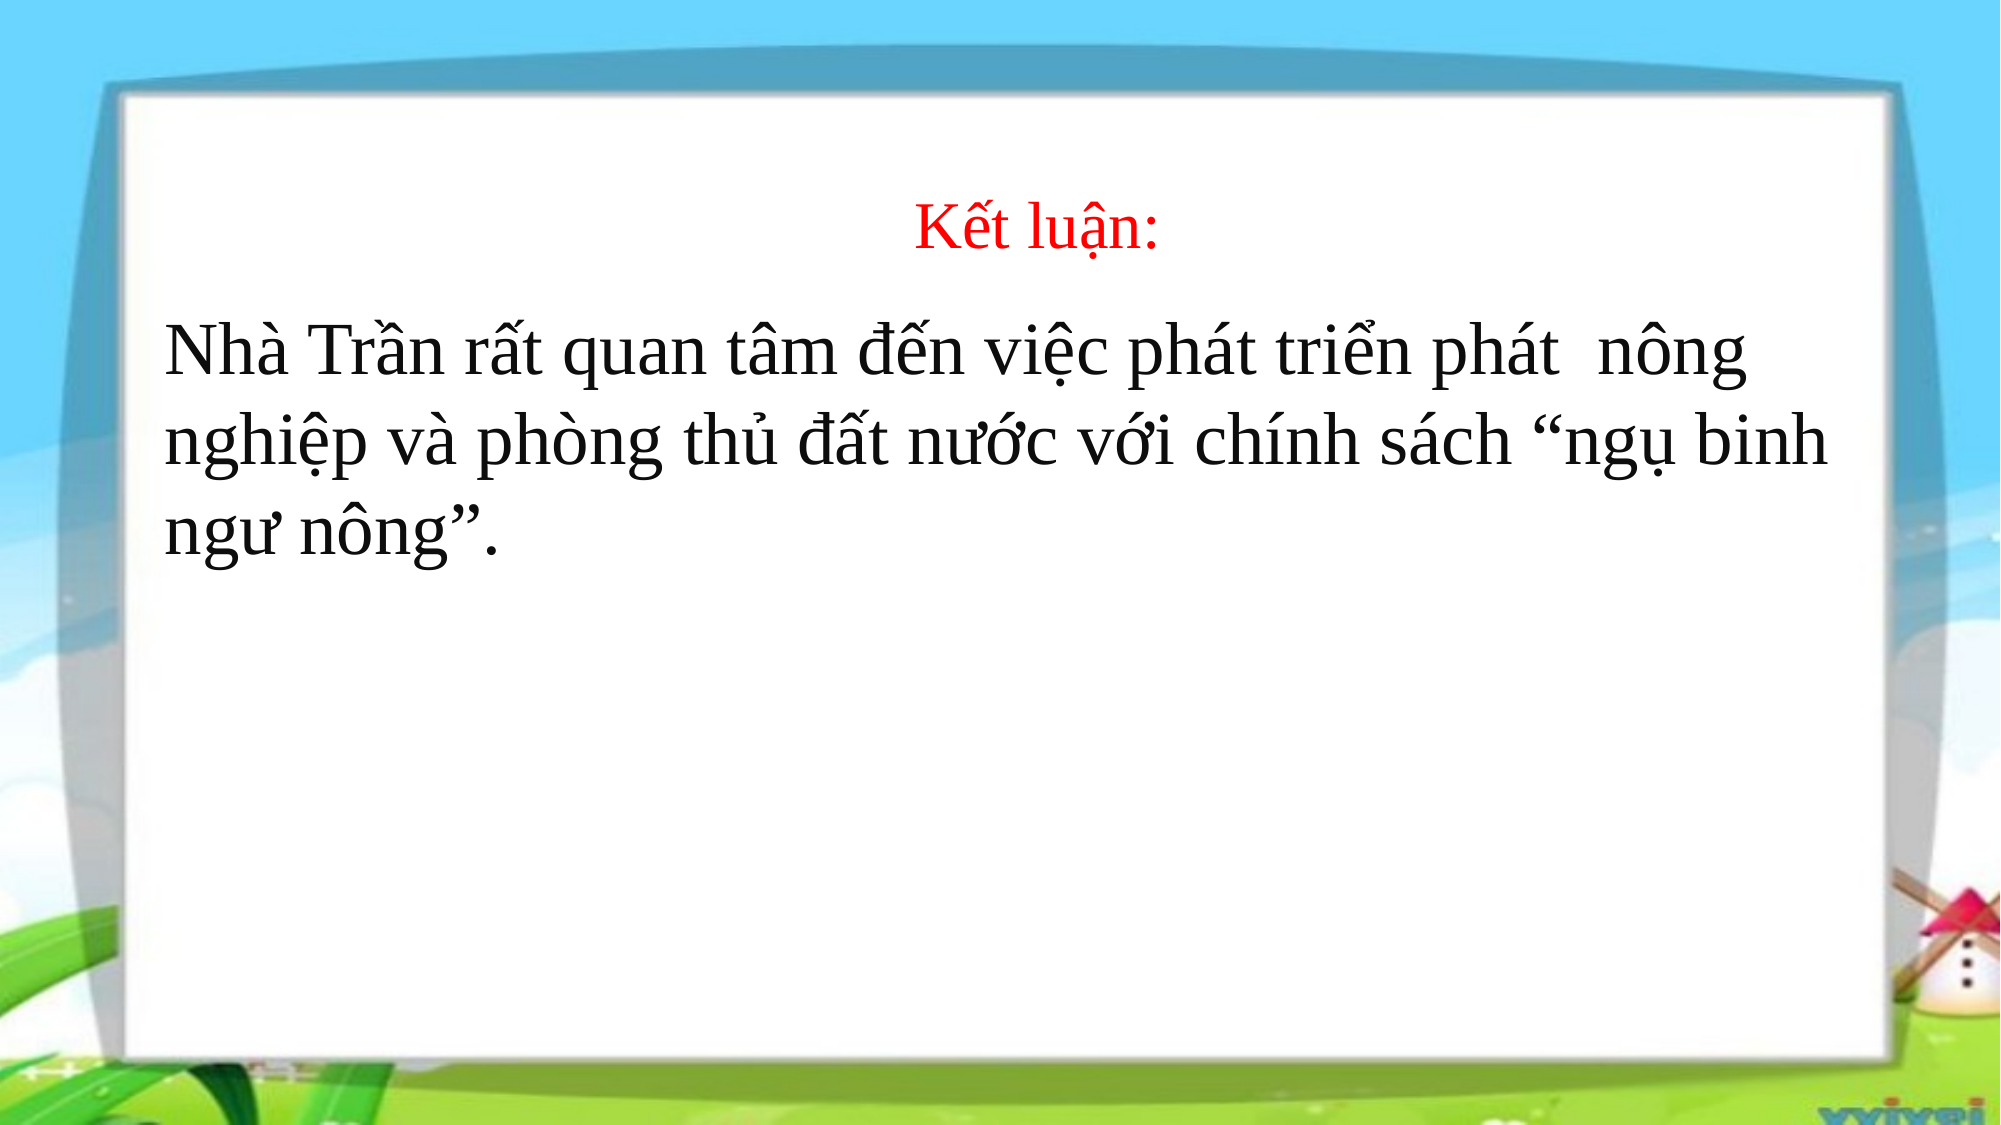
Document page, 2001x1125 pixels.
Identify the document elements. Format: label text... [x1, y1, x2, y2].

picture [0, 0, 2001, 1125]
text_box Kết luận: Nhà Trần rất quan tâm đến việc phát triển phát nông nghiệp và phòng thủ đất nước với chính sách “ngụ binh ngư nông”. [149, 174, 1875, 578]
